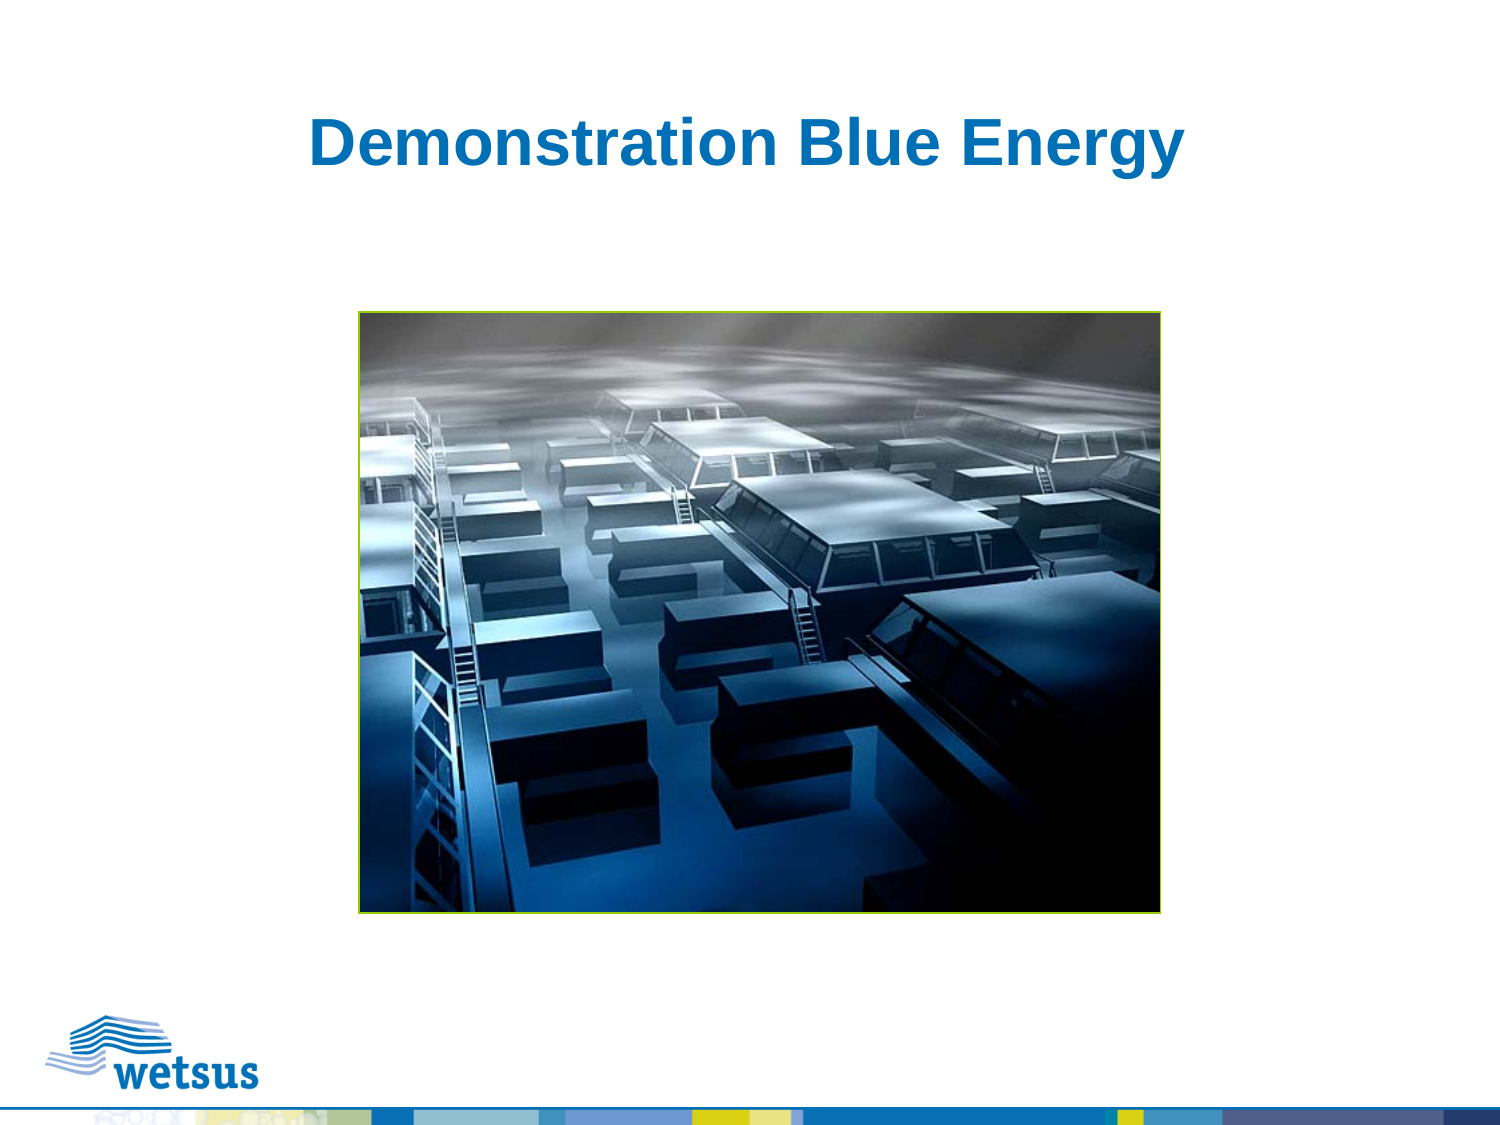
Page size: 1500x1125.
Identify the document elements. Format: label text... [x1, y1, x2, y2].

title Demonstration Blue Energy [70, 45, 1425, 233]
picture [0, 0, 1500, 1125]
